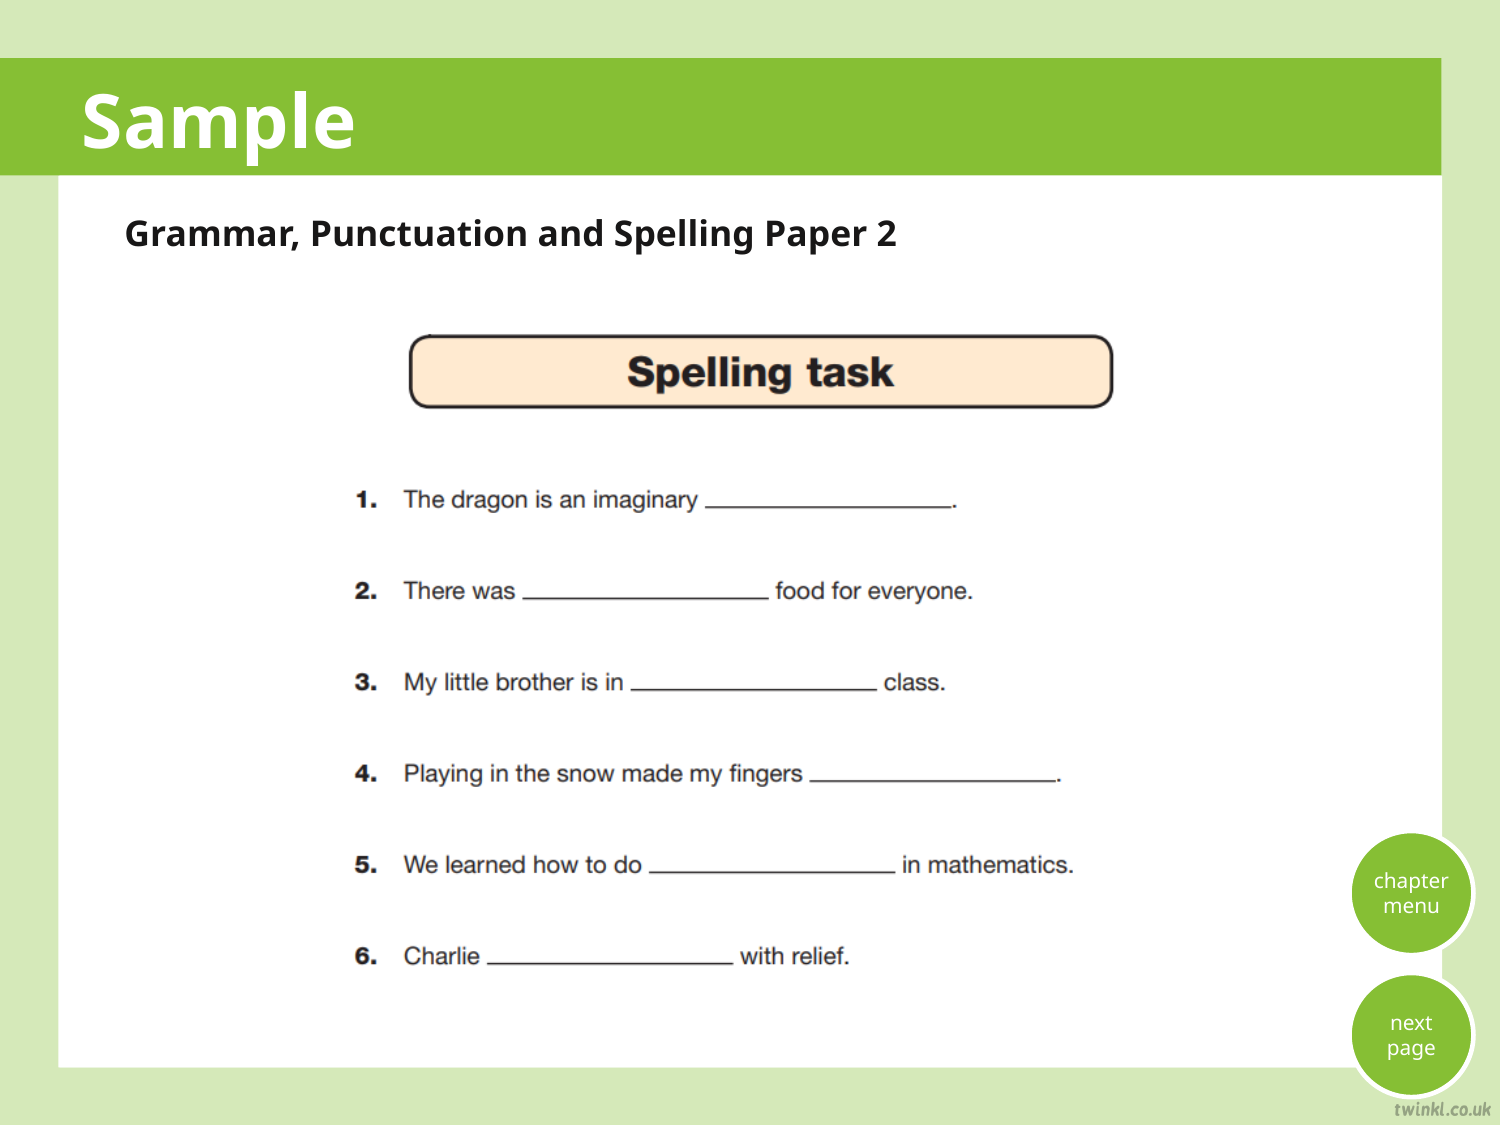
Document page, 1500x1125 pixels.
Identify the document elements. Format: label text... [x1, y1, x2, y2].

picture [306, 316, 1193, 997]
picture [1394, 1101, 1491, 1116]
text_box Grammar, Punctuation and Spelling Paper 2 [59, 175, 1443, 1068]
text_box Sample Questions [66, 65, 723, 175]
text_box next page [1349, 972, 1474, 1098]
text_box [0, 58, 1442, 176]
text_box chapter menu [1349, 830, 1474, 956]
